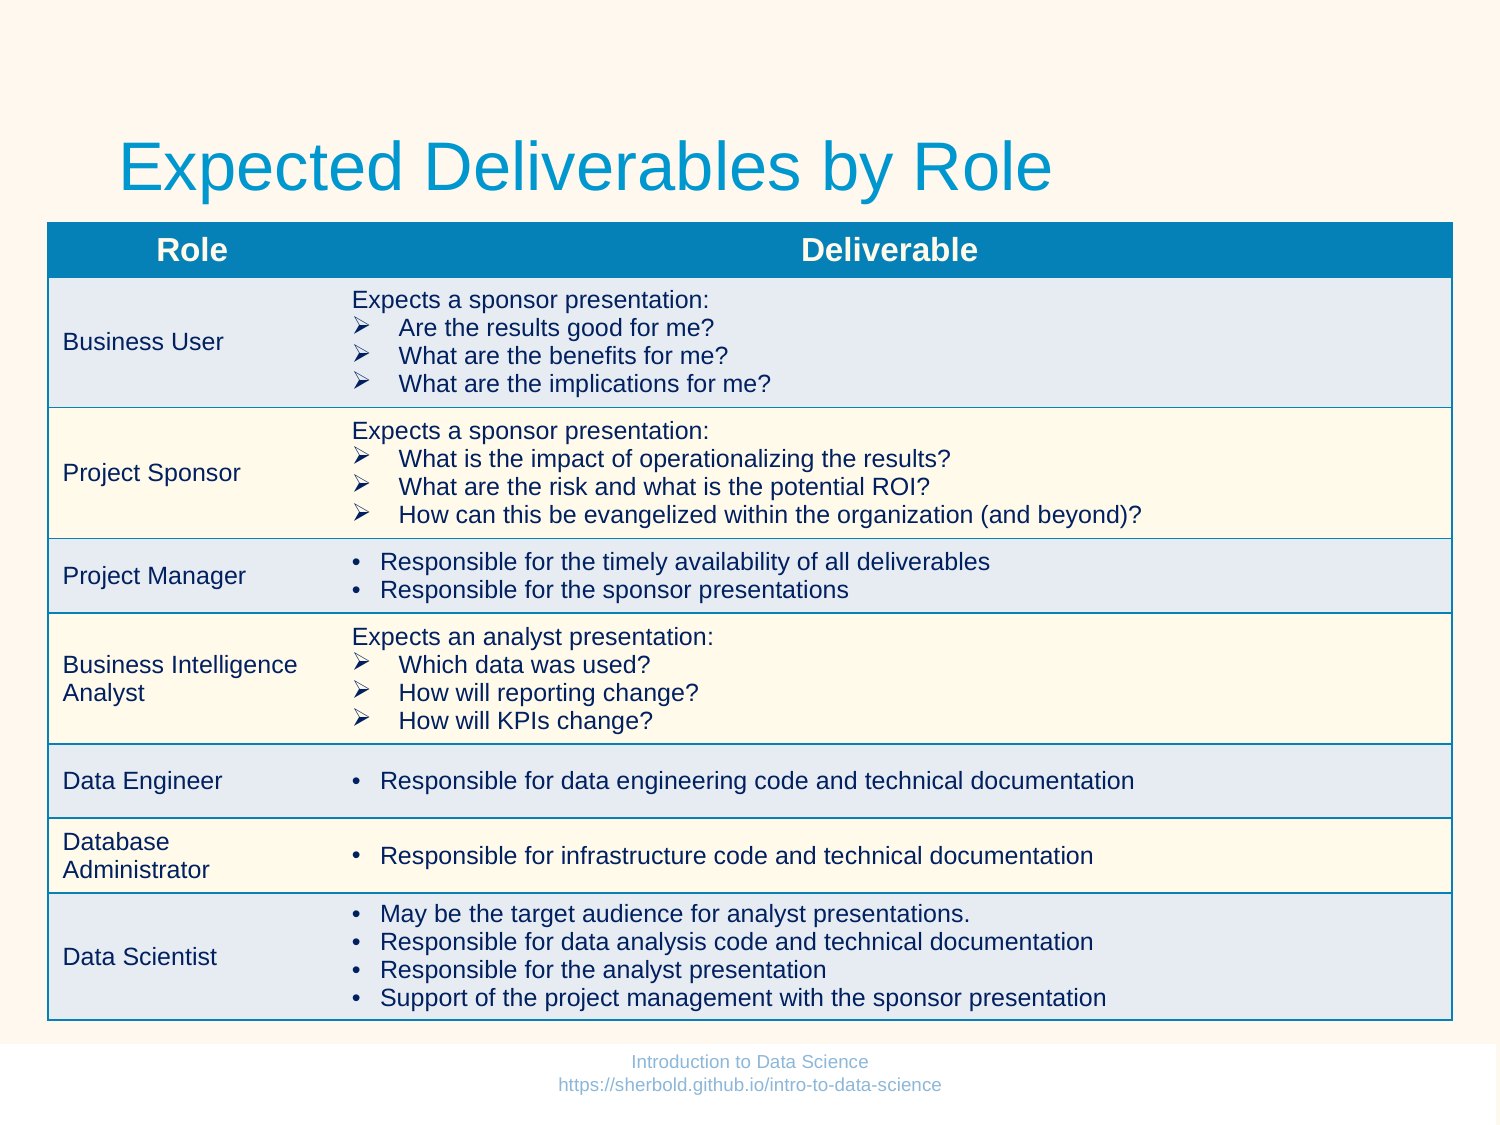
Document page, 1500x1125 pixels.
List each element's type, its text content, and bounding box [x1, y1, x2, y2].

footer Introduction to Data Science https://sherbold.github.io/intro-to-data-science [496, 1042, 1004, 1103]
table_cell Business User [49, 278, 337, 407]
table_cell Business Intelligence Analyst [49, 614, 337, 743]
table_cell Responsible for data engineering code and technical documentation [337, 745, 1451, 817]
table_header Role [49, 224, 337, 276]
table_cell Project Manager [49, 539, 337, 612]
table_cell Expects a sponsor presentation: What is the impact of operationalizing the results? What are the risk and what is the potential ROI? How can this be evangelized within the organization (and beyond)? [337, 408, 1451, 538]
table_cell Expects an analyst presentation: Which data was used? How will reporting change? How will KPIs change? [337, 614, 1451, 743]
table_cell Data Engineer [49, 745, 337, 817]
table_cell Data Scientist [49, 894, 337, 1019]
table_cell Database Administrator [49, 819, 337, 892]
table_cell May be the target audience for analyst presentations. Responsible for data analysis code and technical documentation Responsible for the analyst presentation Support of the project management with the sponsor presentation [337, 894, 1451, 1019]
table_header Deliverable [337, 224, 1451, 276]
table_cell Responsible for the timely availability of all deliverables Responsible for the sponsor presentations [337, 539, 1451, 612]
table_cell Expects a sponsor presentation: Are the results good for me? What are the benefits for me? What are the implications for me? [337, 278, 1451, 407]
table_cell Project Sponsor [49, 408, 337, 538]
title Expected Deliverables by Role [103, 59, 1397, 222]
table_cell Responsible for infrastructure code and technical documentation [337, 819, 1451, 892]
